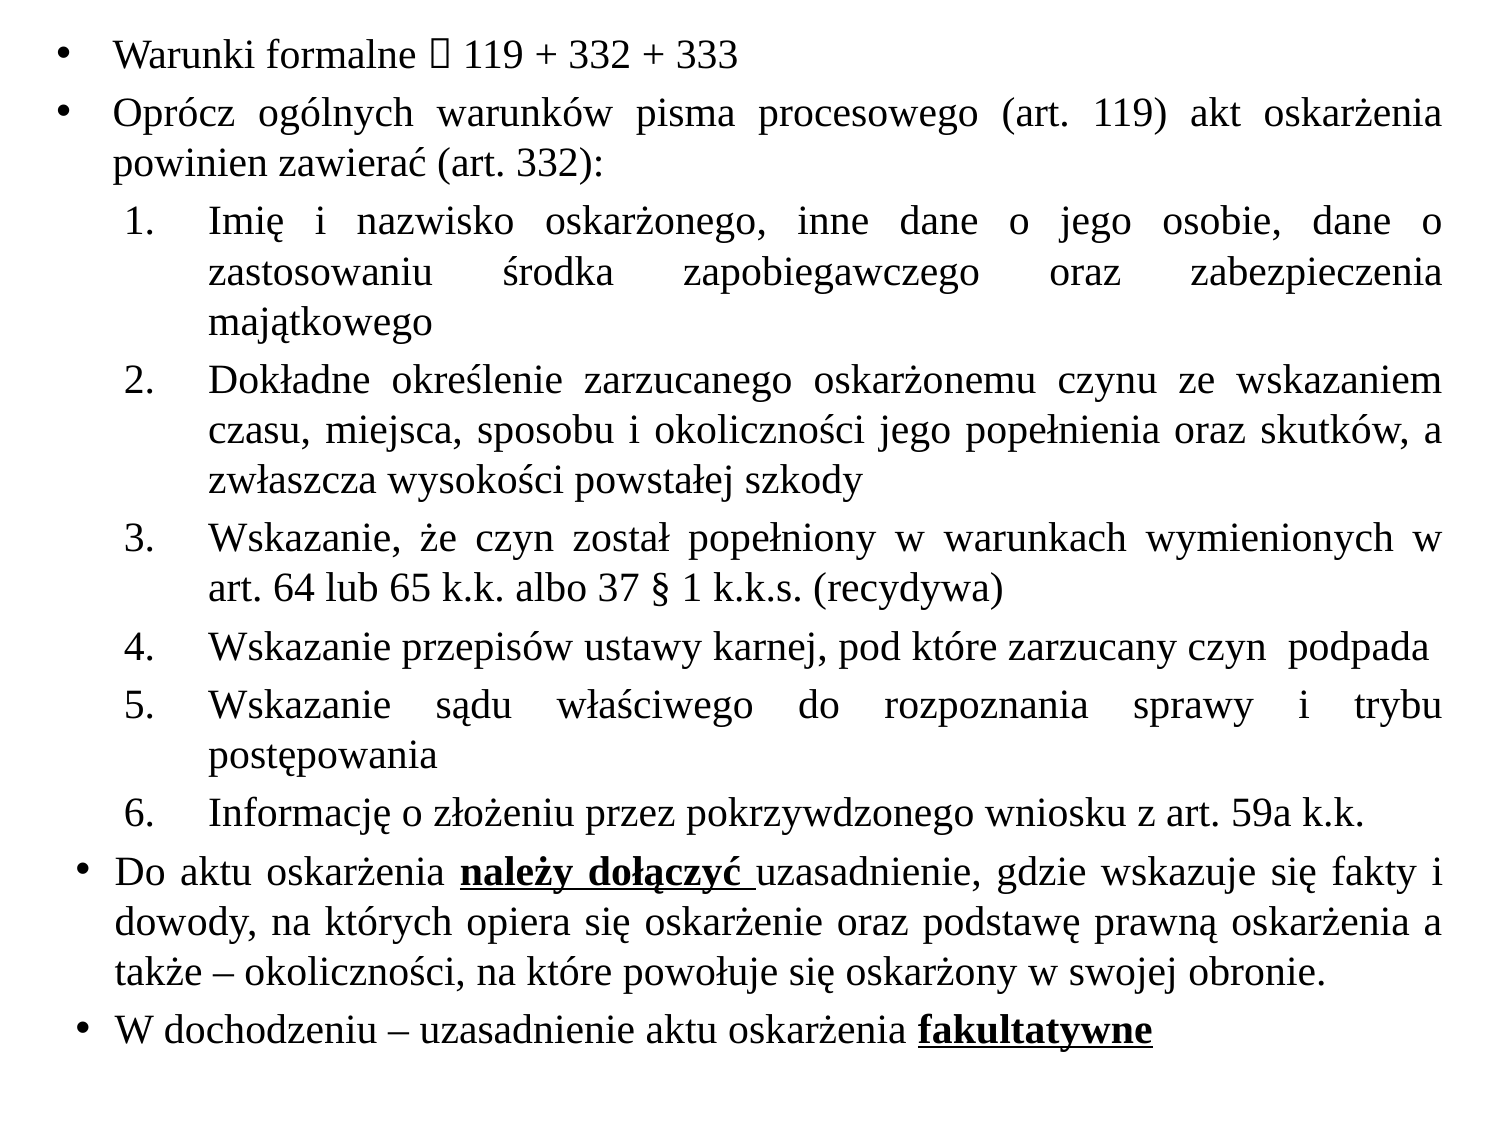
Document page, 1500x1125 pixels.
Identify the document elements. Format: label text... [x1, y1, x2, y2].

list Warunki formalne  119 + 332 + 333 Oprócz ogólnych warunków pisma procesowego (art. 119) akt oskarżenia powinien zawierać (art. 332): Imię i nazwisko oskarżonego, inne dane o jego osobie, dane o zastosowaniu środka zapobiegawczego oraz zabezpieczenia majątkowego Dokładne określenie zarzucanego oskarżonemu czynu ze wskazaniem czasu, miejsca, sposobu i okoliczności jego popełnienia oraz skutków, a zwłaszcza wysokości powstałej szkody Wskazanie, że czyn został popełniony w warunkach wymienionych w art. 64 lub 65 k.k. albo 37 § 1 k.k.s. (recydywa) Wskazanie przepisów ustawy karnej, pod które zarzucany czyn podpada Wskazanie sądu właściwego do rozpoznania sprawy i trybu postępowania Informację o złożeniu przez pokrzywdzonego wniosku z art. 59a k.k. Do aktu oskarżenia należy dołączyć uzasadnienie, gdzie wskazuje się fakty i dowody, na których opiera się oskarżenie oraz podstawę prawną oskarżenia a także – okoliczności, na które powołuje się oskarżony w swojej obronie. W dochodzeniu – uzasadnienie aktu oskarżenia fakultatywne [41, 19, 1459, 1125]
